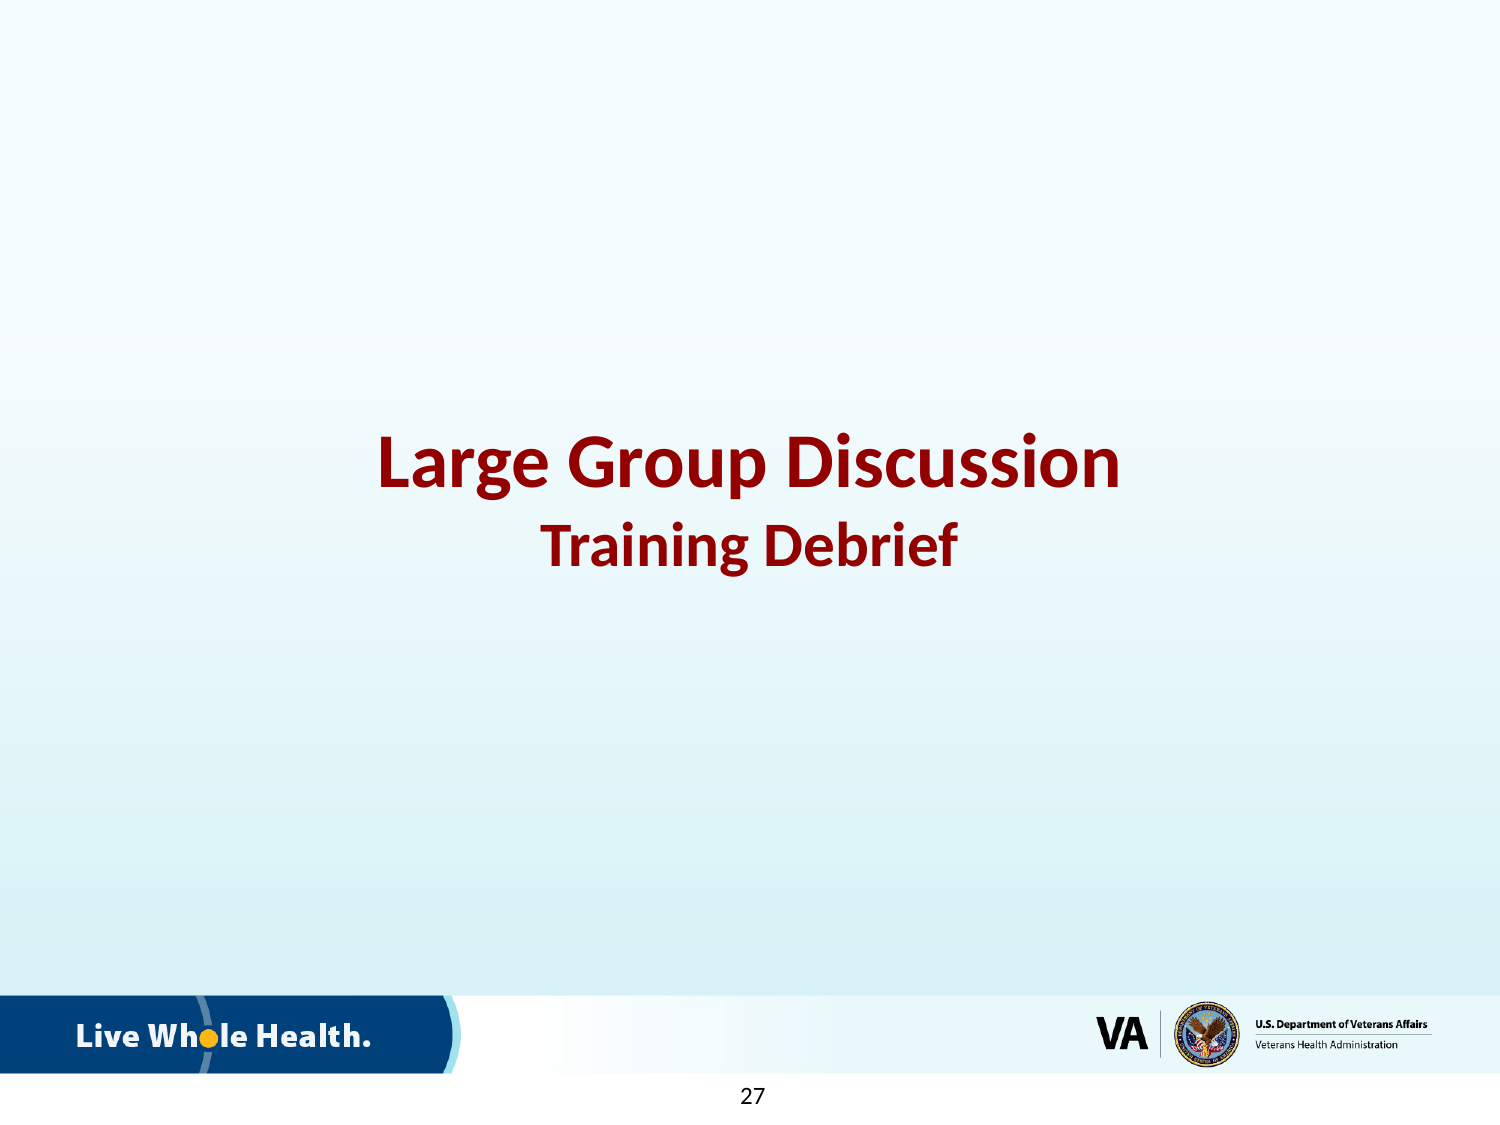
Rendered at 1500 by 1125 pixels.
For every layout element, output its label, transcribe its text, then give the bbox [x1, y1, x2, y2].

picture [0, 0, 1500, 1125]
title Large Group Discussion Training Debrief [103, 402, 1397, 587]
